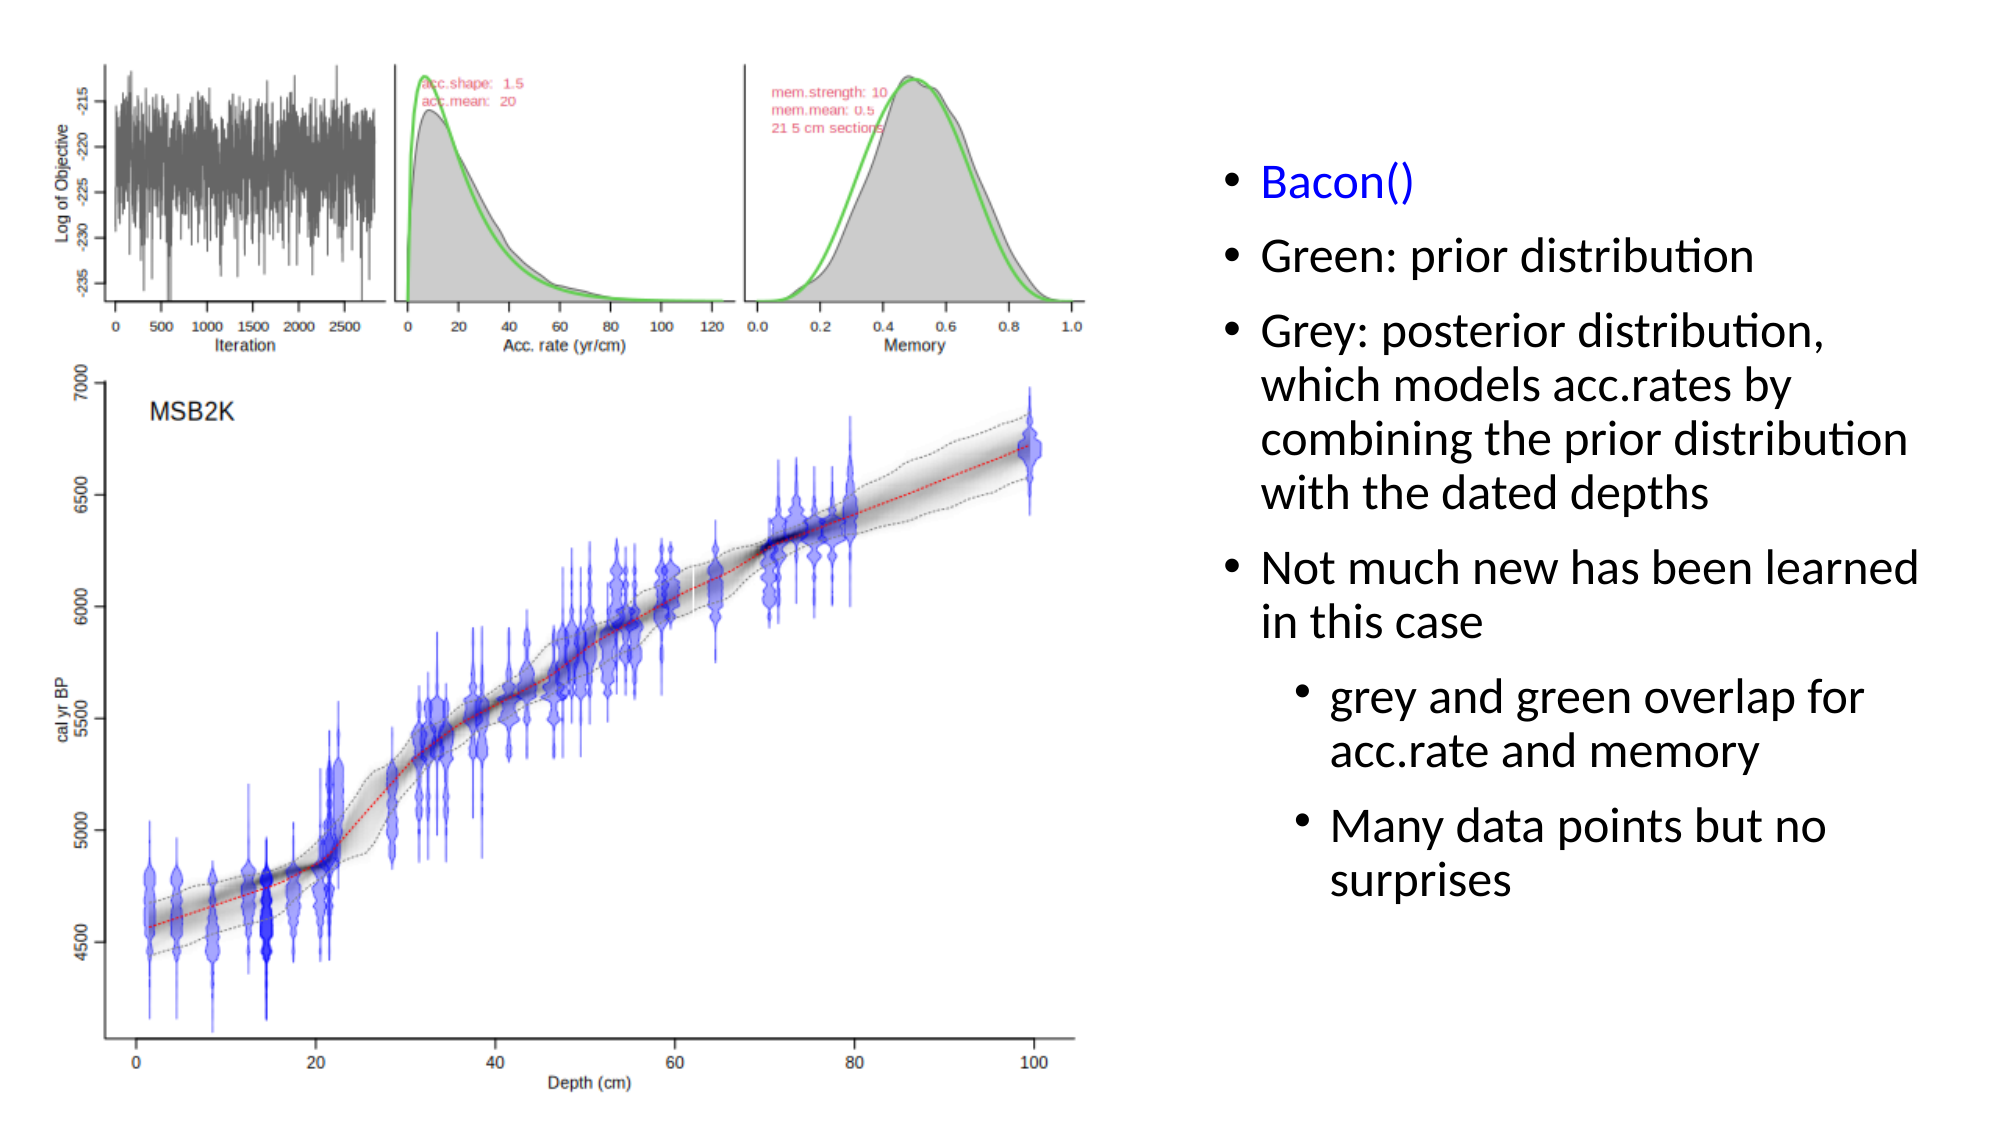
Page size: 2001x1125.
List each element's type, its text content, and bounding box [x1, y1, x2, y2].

picture [48, 58, 1093, 1097]
text_box Bacon() Green: prior distribution Grey: posterior distribution, which models acc.rates by combining the prior distribution with the dated depths Not much new has been learned in this case grey and green overlap for acc.rate and memory Many data points but no surprises [1208, 147, 1949, 1043]
